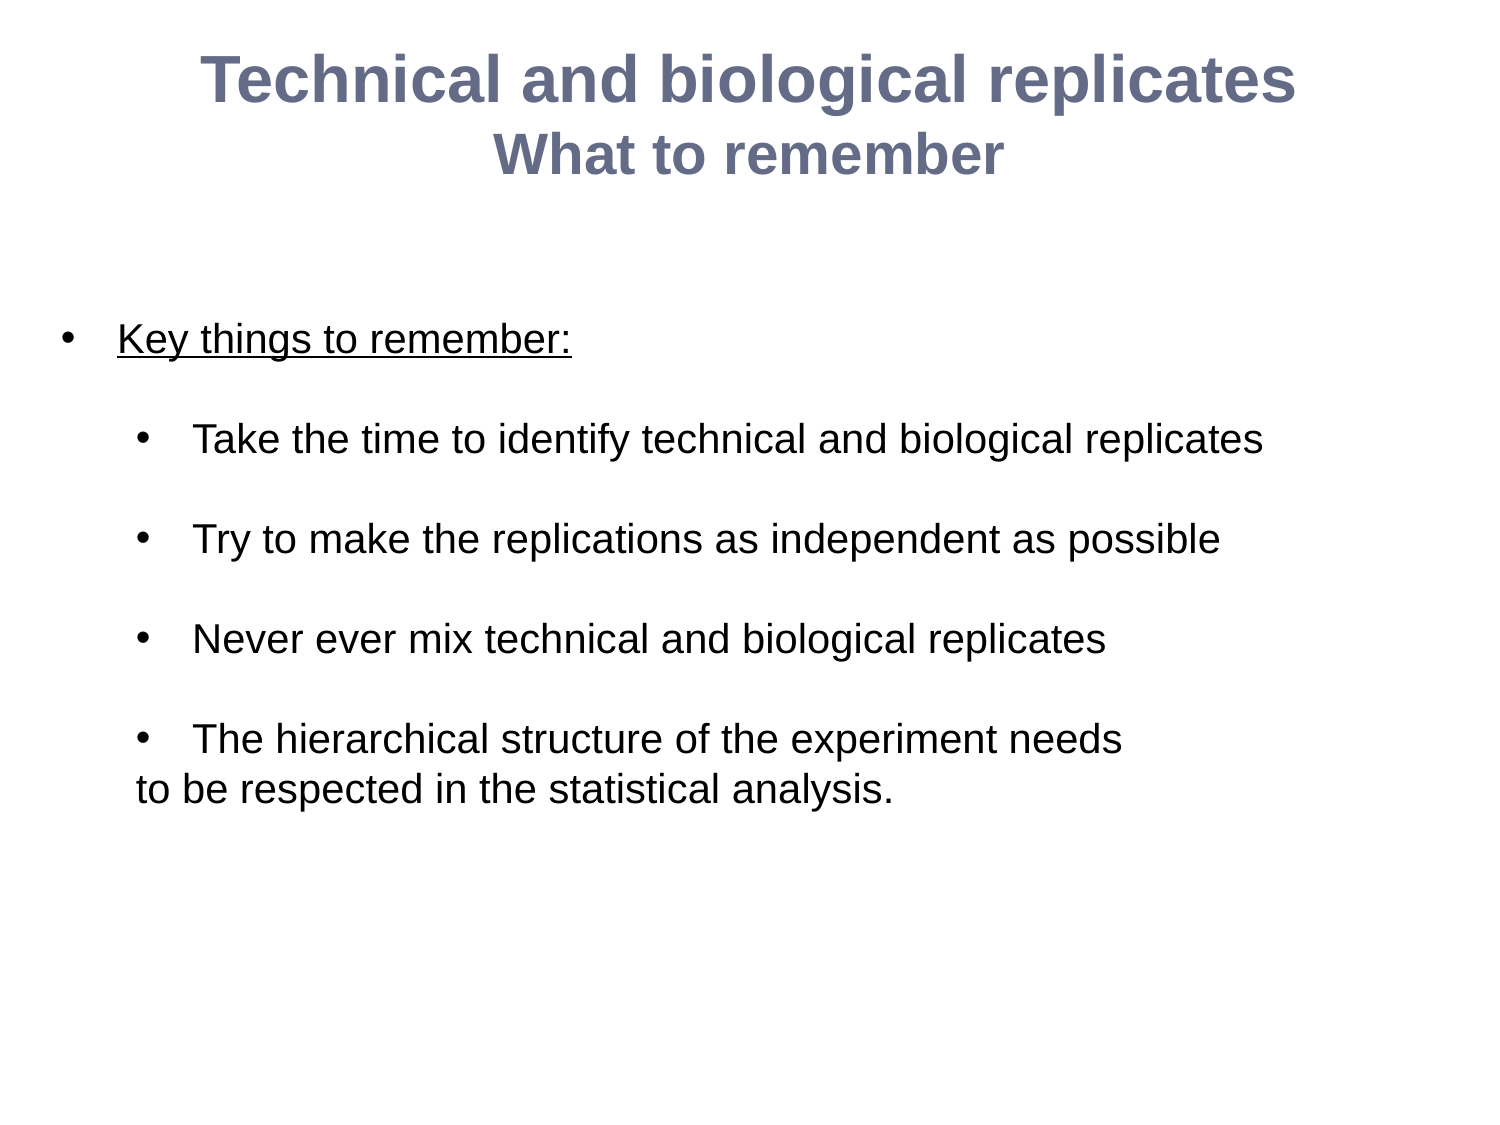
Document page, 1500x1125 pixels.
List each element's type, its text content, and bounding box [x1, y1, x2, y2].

text_box Key things to remember: Take the time to identify technical and biological replicates Try to make the replications as independent as possible Never ever mix technical and biological replicates The hierarchical structure of the experiment needs to be respected in the statistical analysis. [46, 304, 1280, 970]
text_box Technical and biological replicates What to remember [185, 28, 1314, 194]
